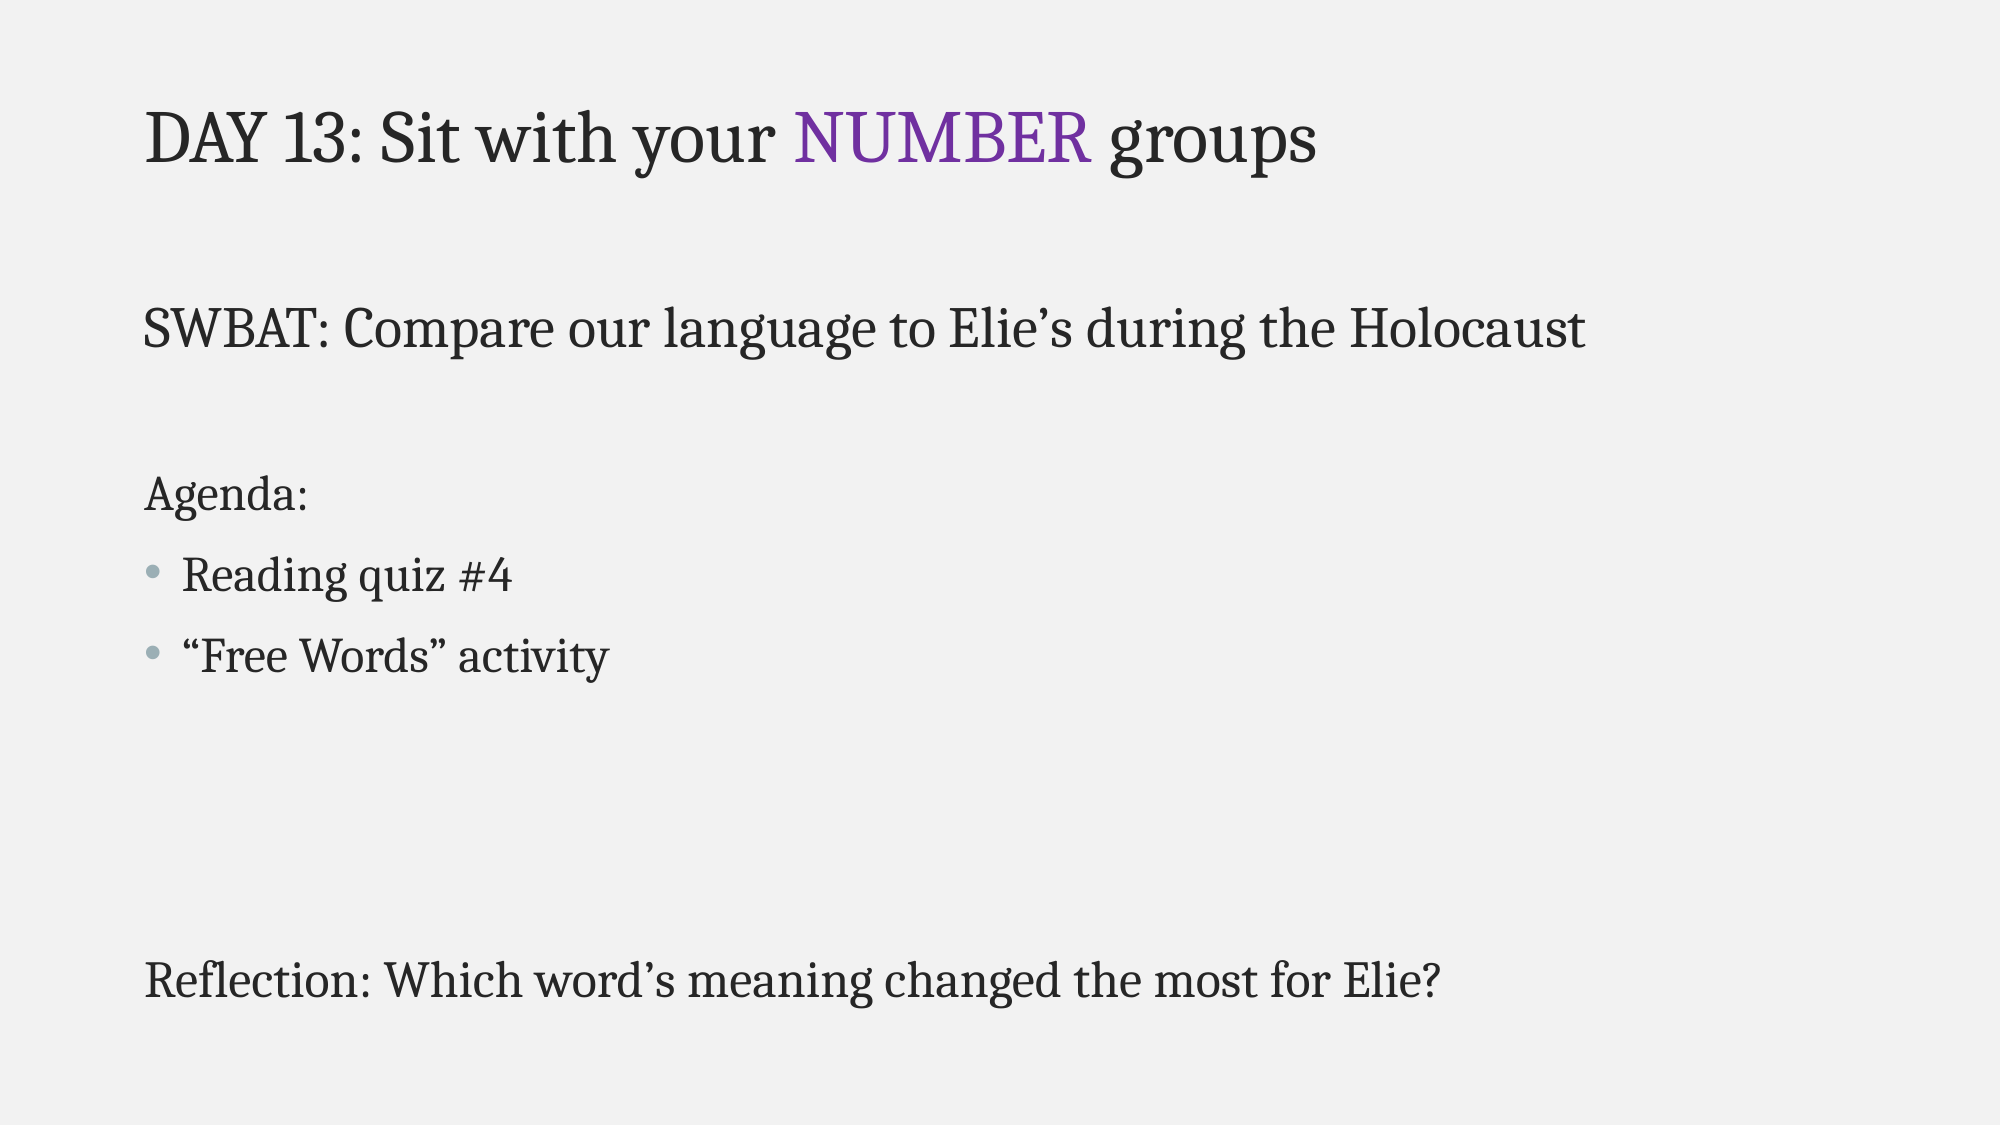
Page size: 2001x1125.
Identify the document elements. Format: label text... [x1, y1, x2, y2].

list DAY 13: Sit with your NUMBER groups SWBAT: Compare our language to Elie’s during the Holocaust Agenda: Reading quiz #4 “Free Words” activity Reflection: Which word’s meaning changed the most for Elie? [129, 80, 1871, 1045]
